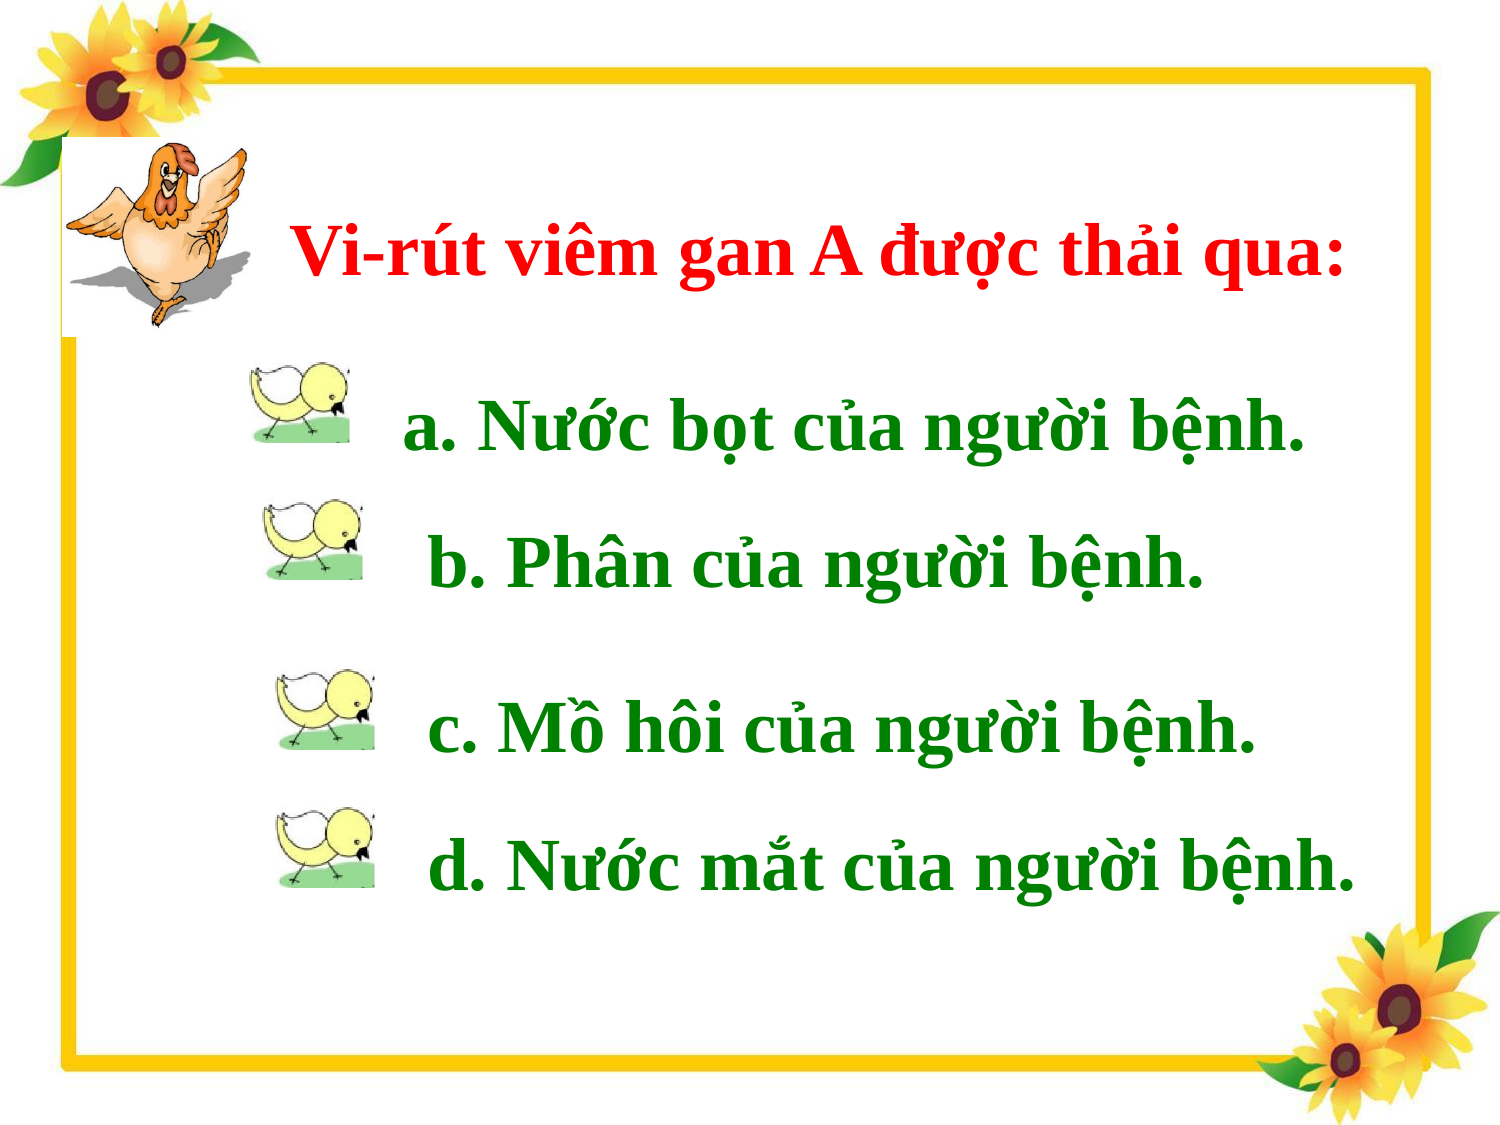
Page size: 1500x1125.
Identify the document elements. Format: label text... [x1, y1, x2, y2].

text_box Vi-rút viêm gan A được thải qua: [279, 174, 1500, 298]
picture [0, 0, 1500, 1125]
text_box a. Nước bọt của người bệnh. [387, 349, 1325, 473]
text_box d. Nước mắt của người bệnh. [412, 790, 1413, 913]
text_box c. Mồ hôi của người bệnh. [412, 652, 1350, 776]
text_box b. Phân của người bệnh. [412, 487, 1350, 611]
